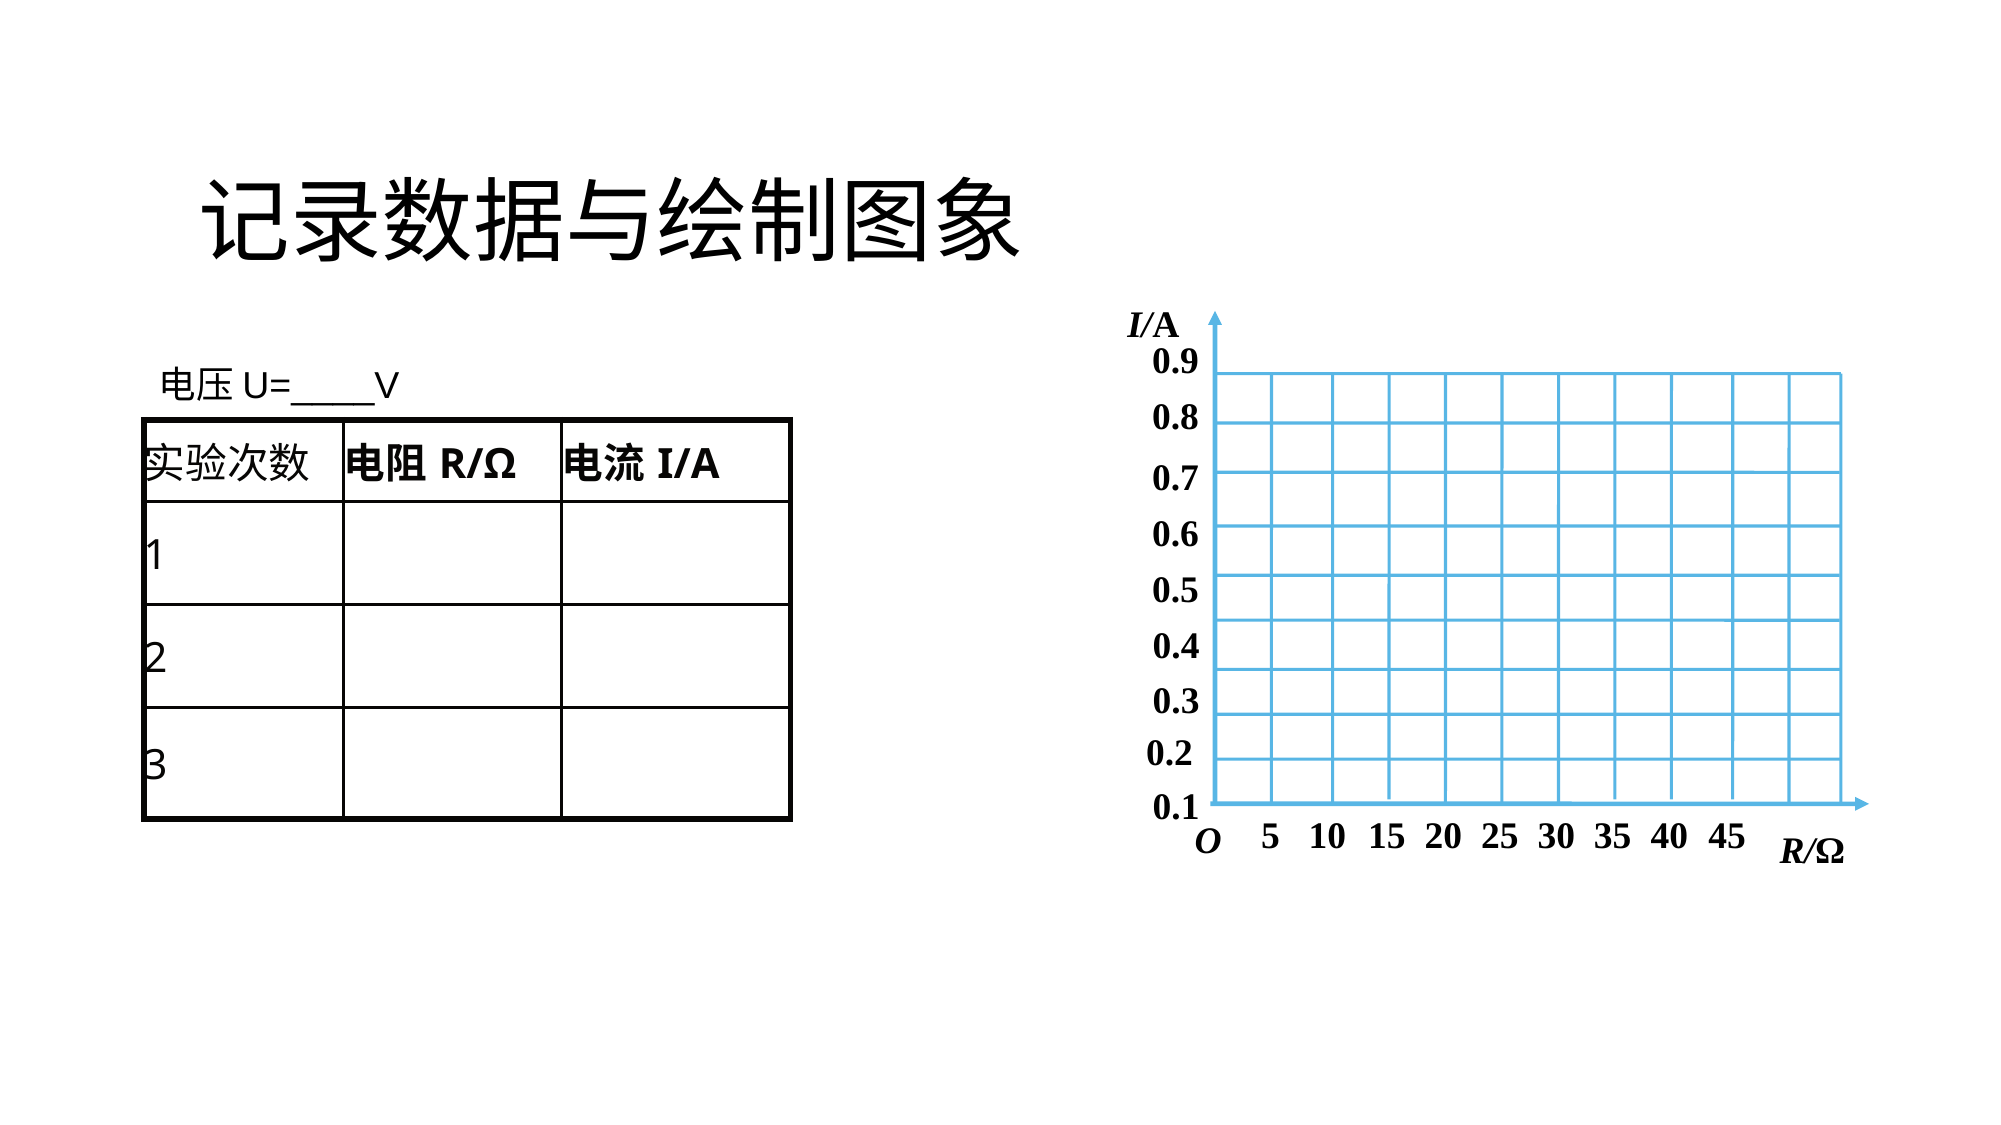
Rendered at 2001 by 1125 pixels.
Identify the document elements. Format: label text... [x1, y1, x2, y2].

table_header 实验次数 [147, 423, 342, 500]
table_header 电阻R/Ω [345, 423, 560, 500]
table_cell 1 [147, 503, 342, 603]
table_cell [345, 709, 560, 816]
table_cell [563, 606, 788, 706]
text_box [1112, 293, 1917, 879]
text_box 记录数据与绘制图象 [183, 101, 1817, 281]
text_box 电压U=____V [143, 353, 811, 414]
table_cell [345, 503, 560, 603]
table_cell 3 [147, 709, 342, 816]
table_cell 2 [147, 606, 342, 706]
table_cell [563, 709, 788, 816]
table_cell [563, 503, 788, 603]
table_header 电流I/A [563, 423, 788, 500]
table_cell [345, 606, 560, 706]
